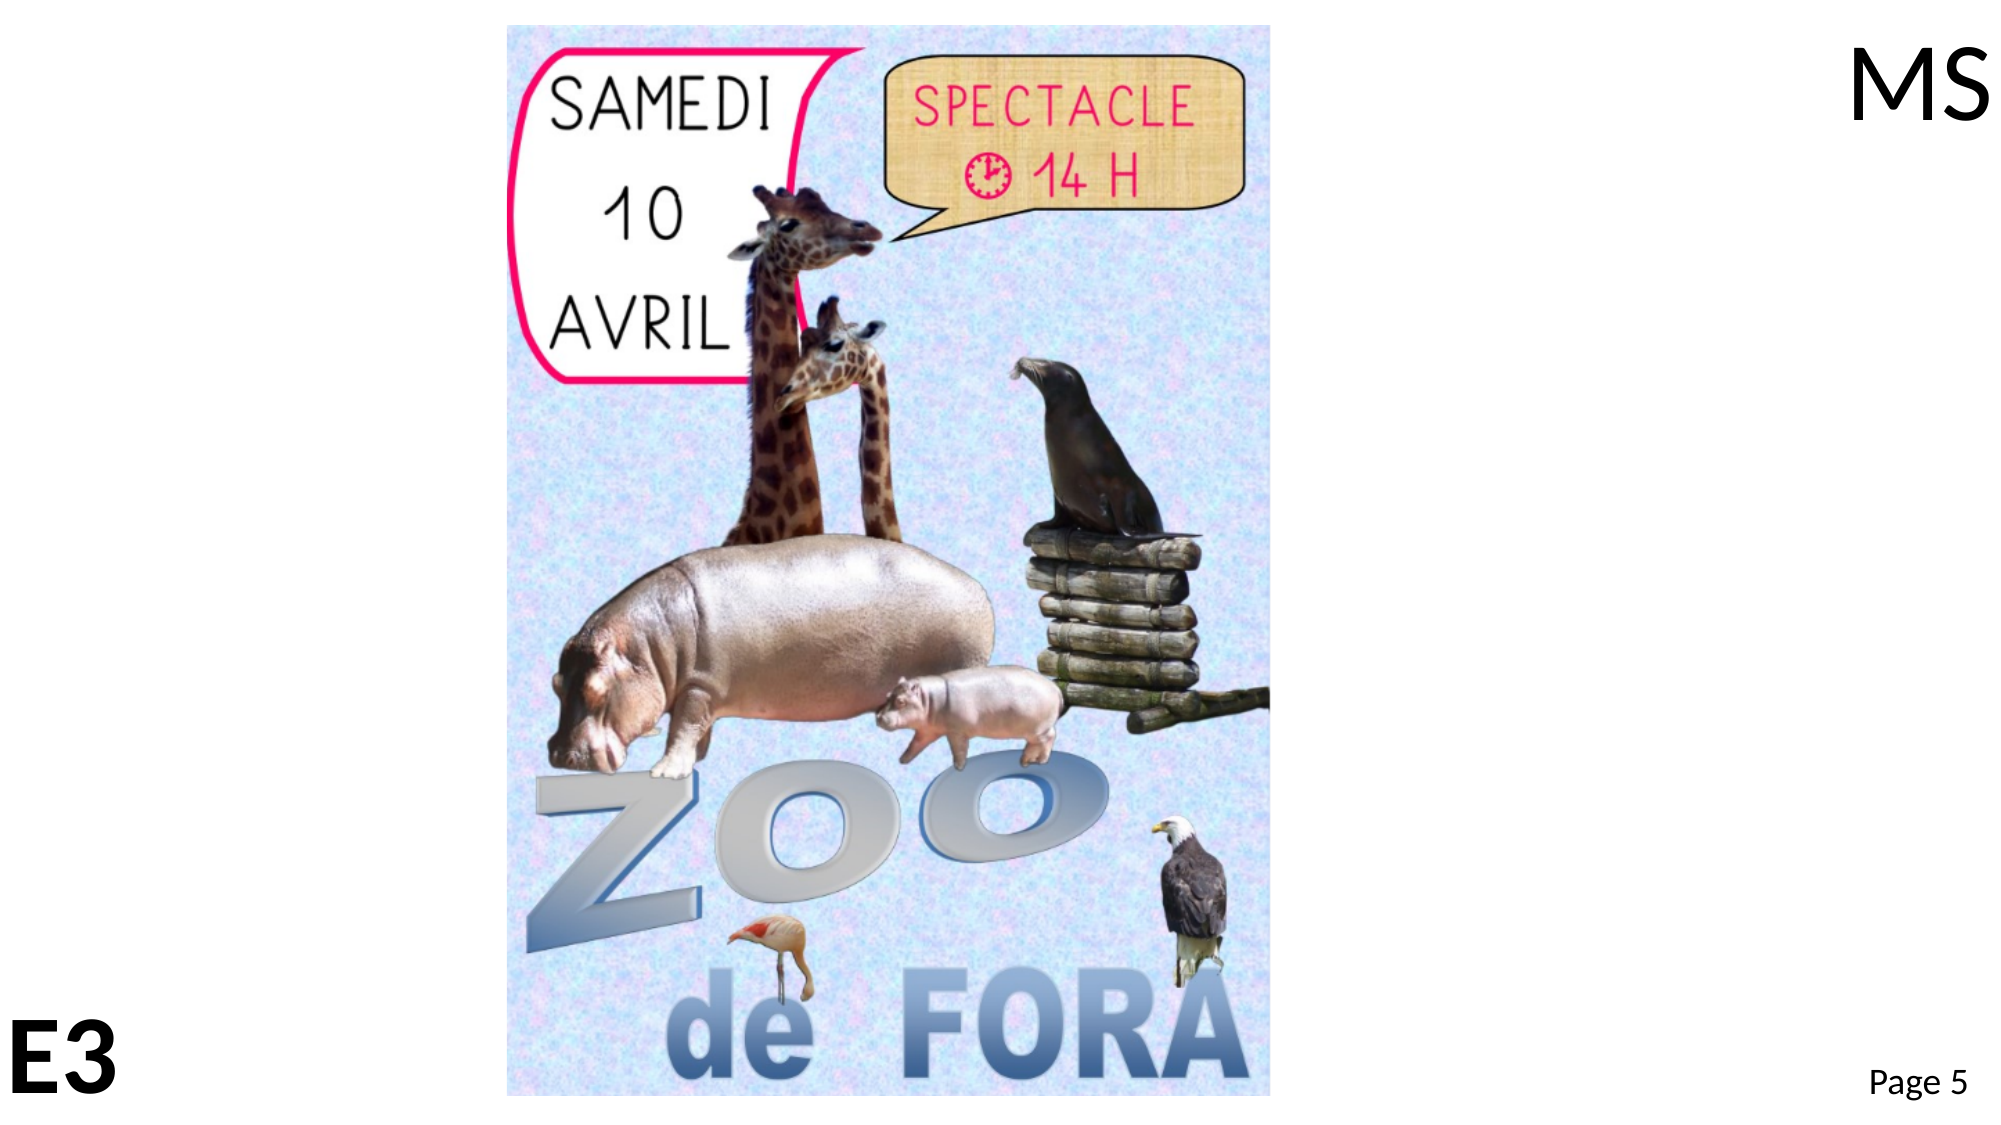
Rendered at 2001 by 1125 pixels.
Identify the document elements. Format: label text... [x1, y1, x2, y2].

picture [506, 25, 1271, 1096]
text_box Page 5 [1854, 1049, 1984, 1109]
text_box MS [1808, 0, 2000, 150]
text_box E3 [0, 973, 134, 1124]
